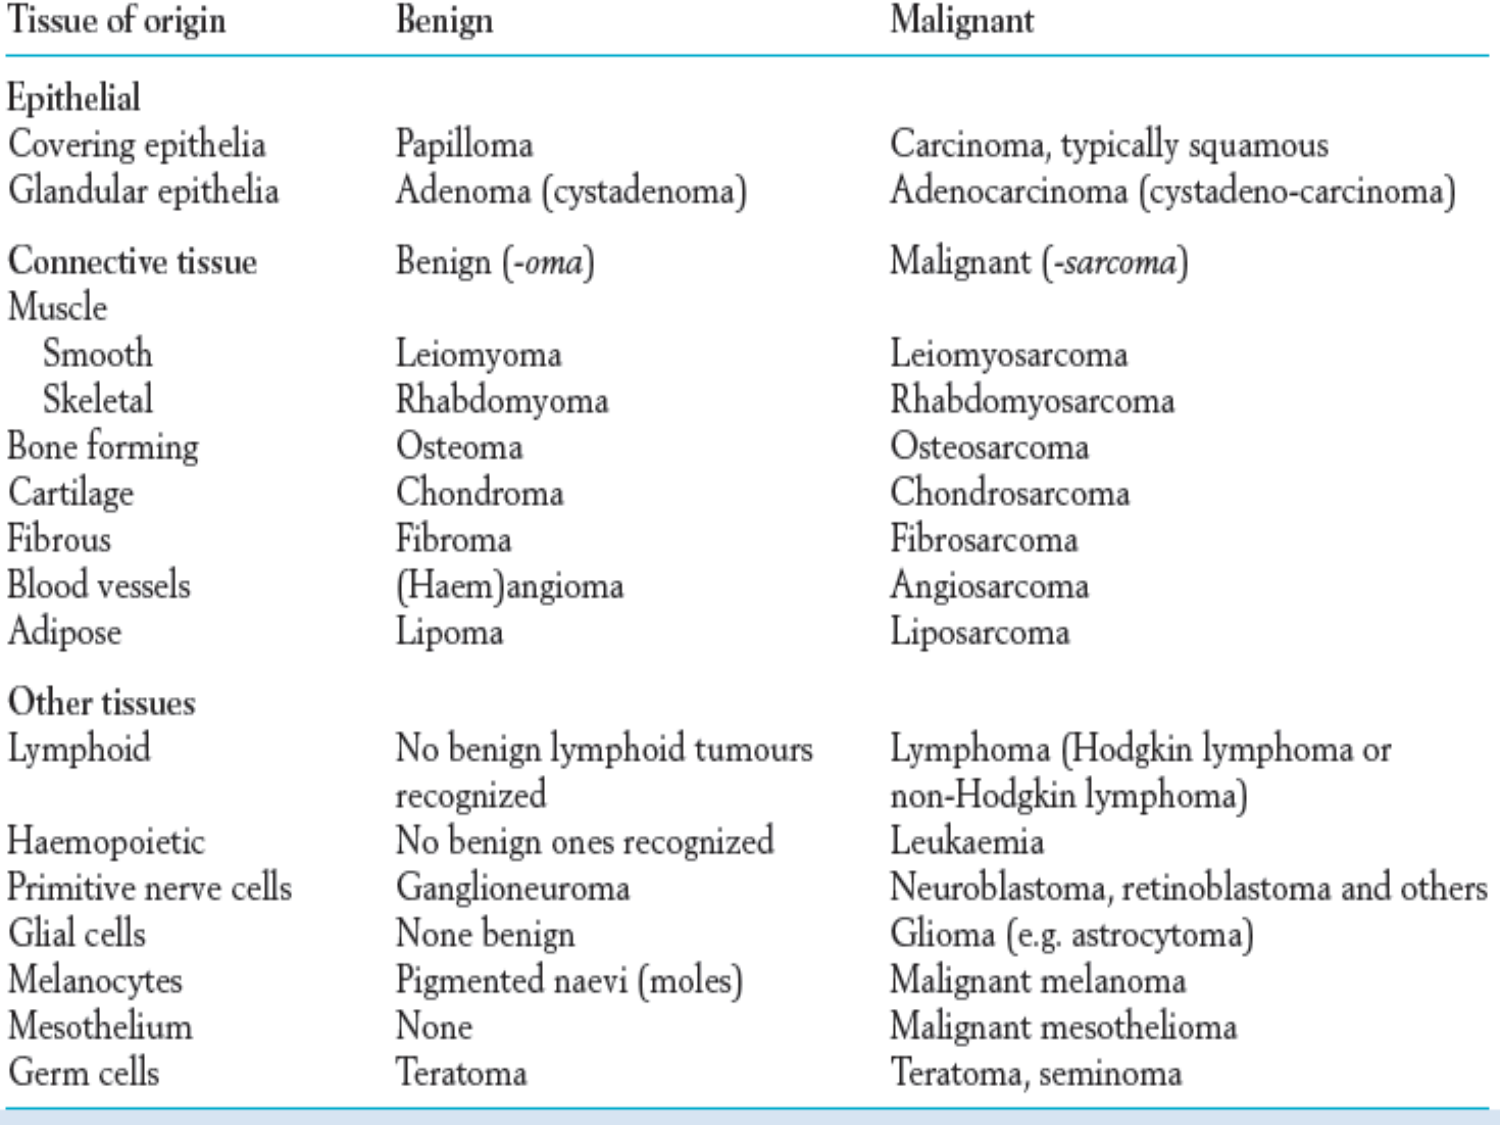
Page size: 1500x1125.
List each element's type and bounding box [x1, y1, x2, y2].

list [0, 0, 1500, 1125]
